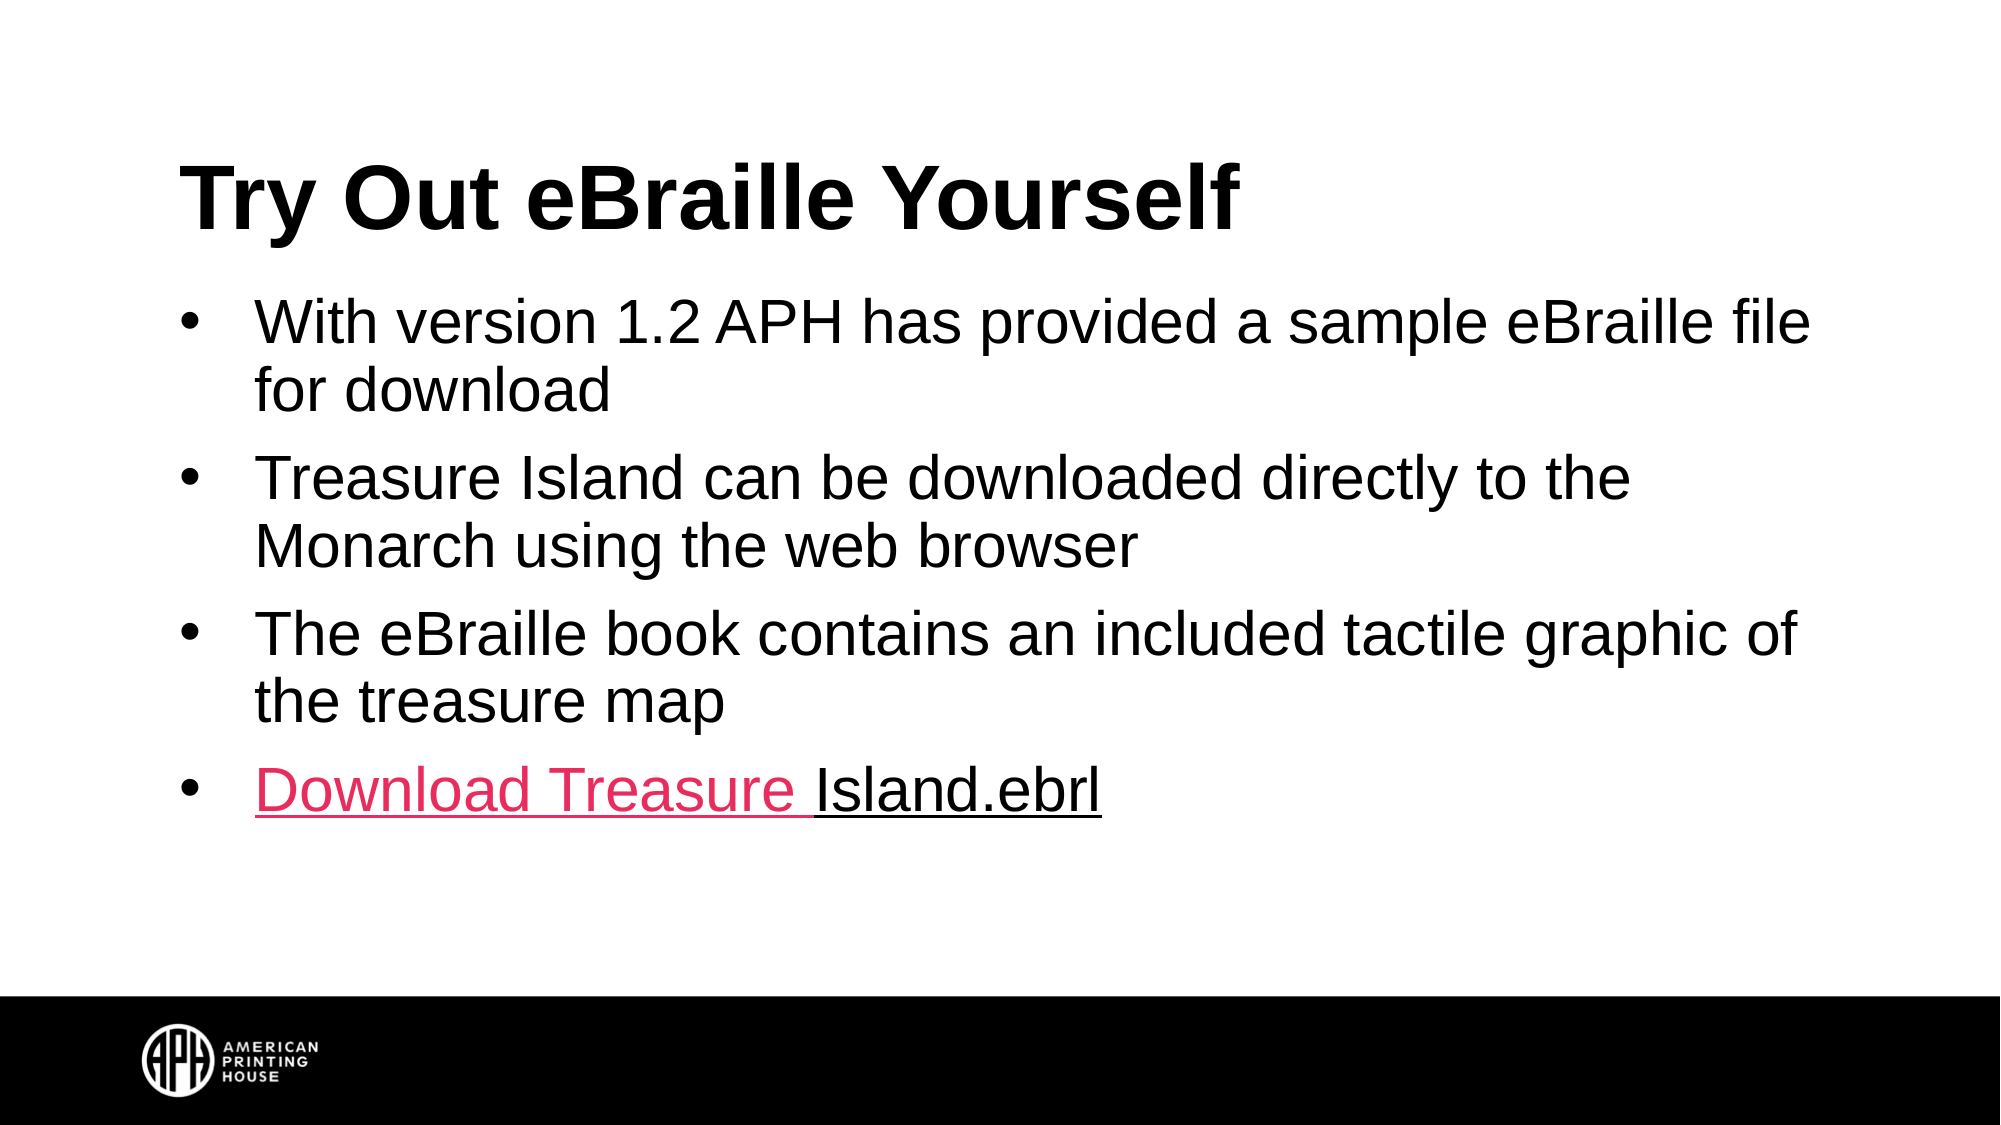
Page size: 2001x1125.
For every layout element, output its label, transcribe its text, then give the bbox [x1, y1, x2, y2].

title Try Out eBraille Yourself [164, 128, 1863, 271]
picture [137, 1019, 326, 1102]
list With version 1.2 APH has provided a sample eBraille file for download Treasure Island can be downloaded directly to the Monarch using the web browser The eBraille book contains an included tactile graphic of the treasure map Download Treasure Island.ebrl [164, 282, 1863, 925]
